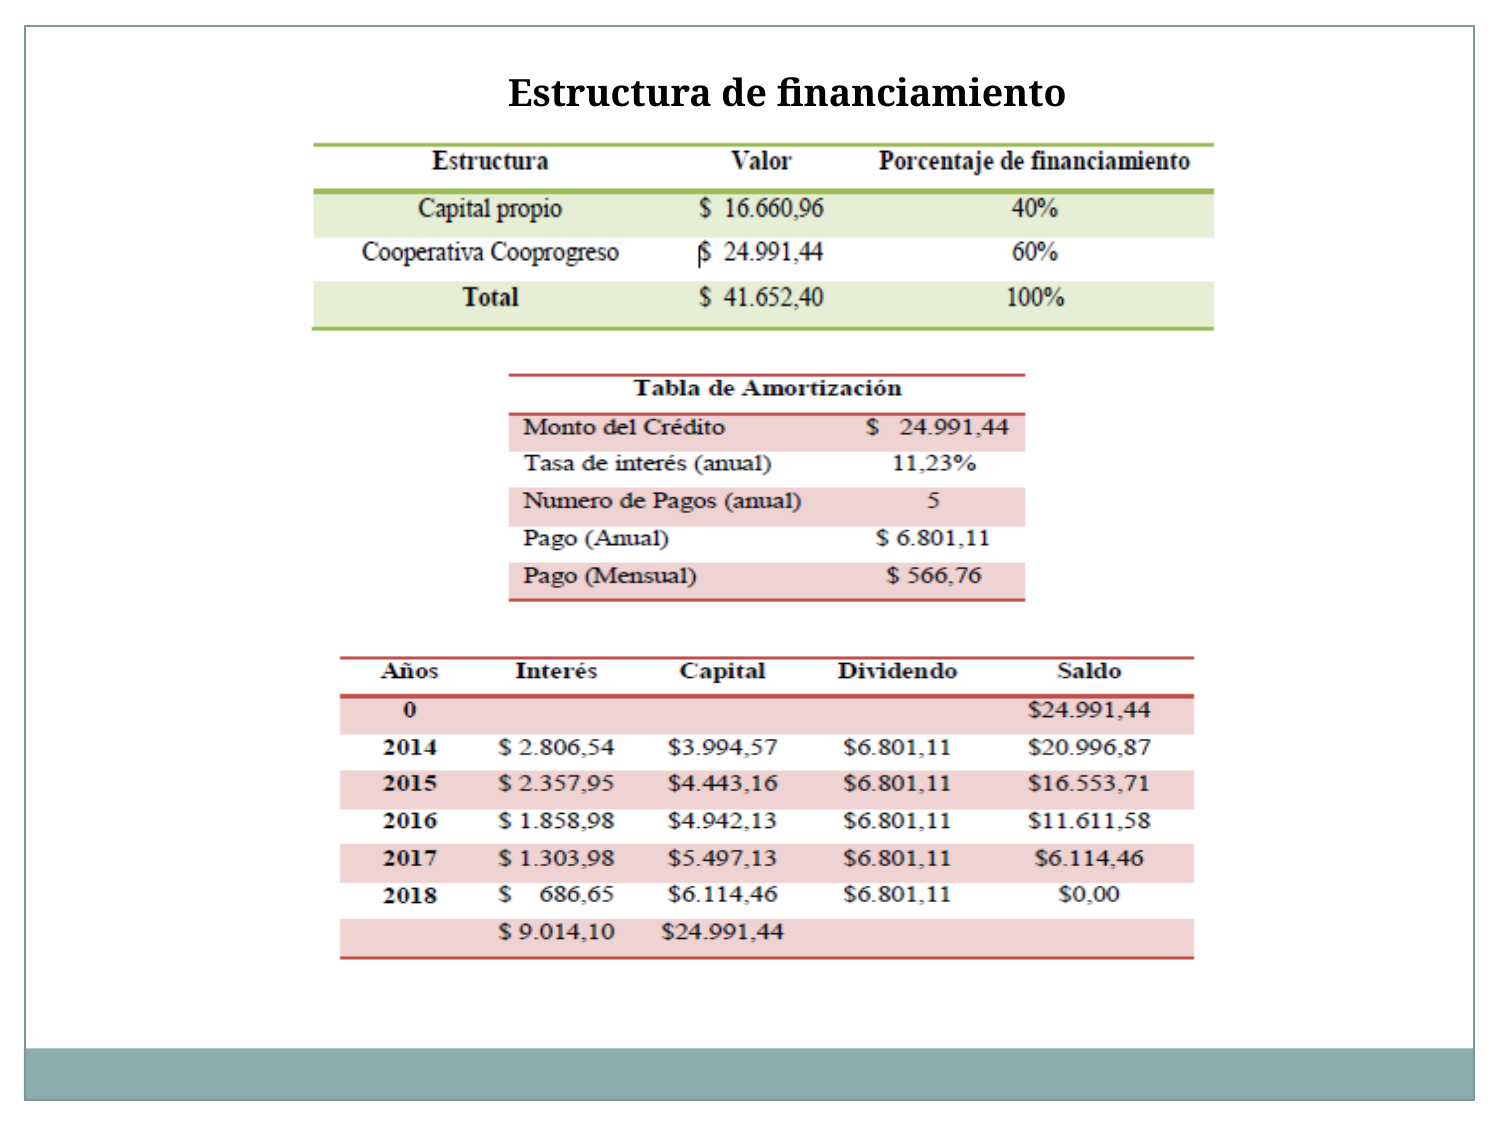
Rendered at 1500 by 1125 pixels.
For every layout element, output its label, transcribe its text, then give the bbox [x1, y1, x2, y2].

text_box Estructura de financiamiento [391, 61, 1184, 122]
picture [300, 136, 1235, 339]
picture [324, 361, 1211, 977]
